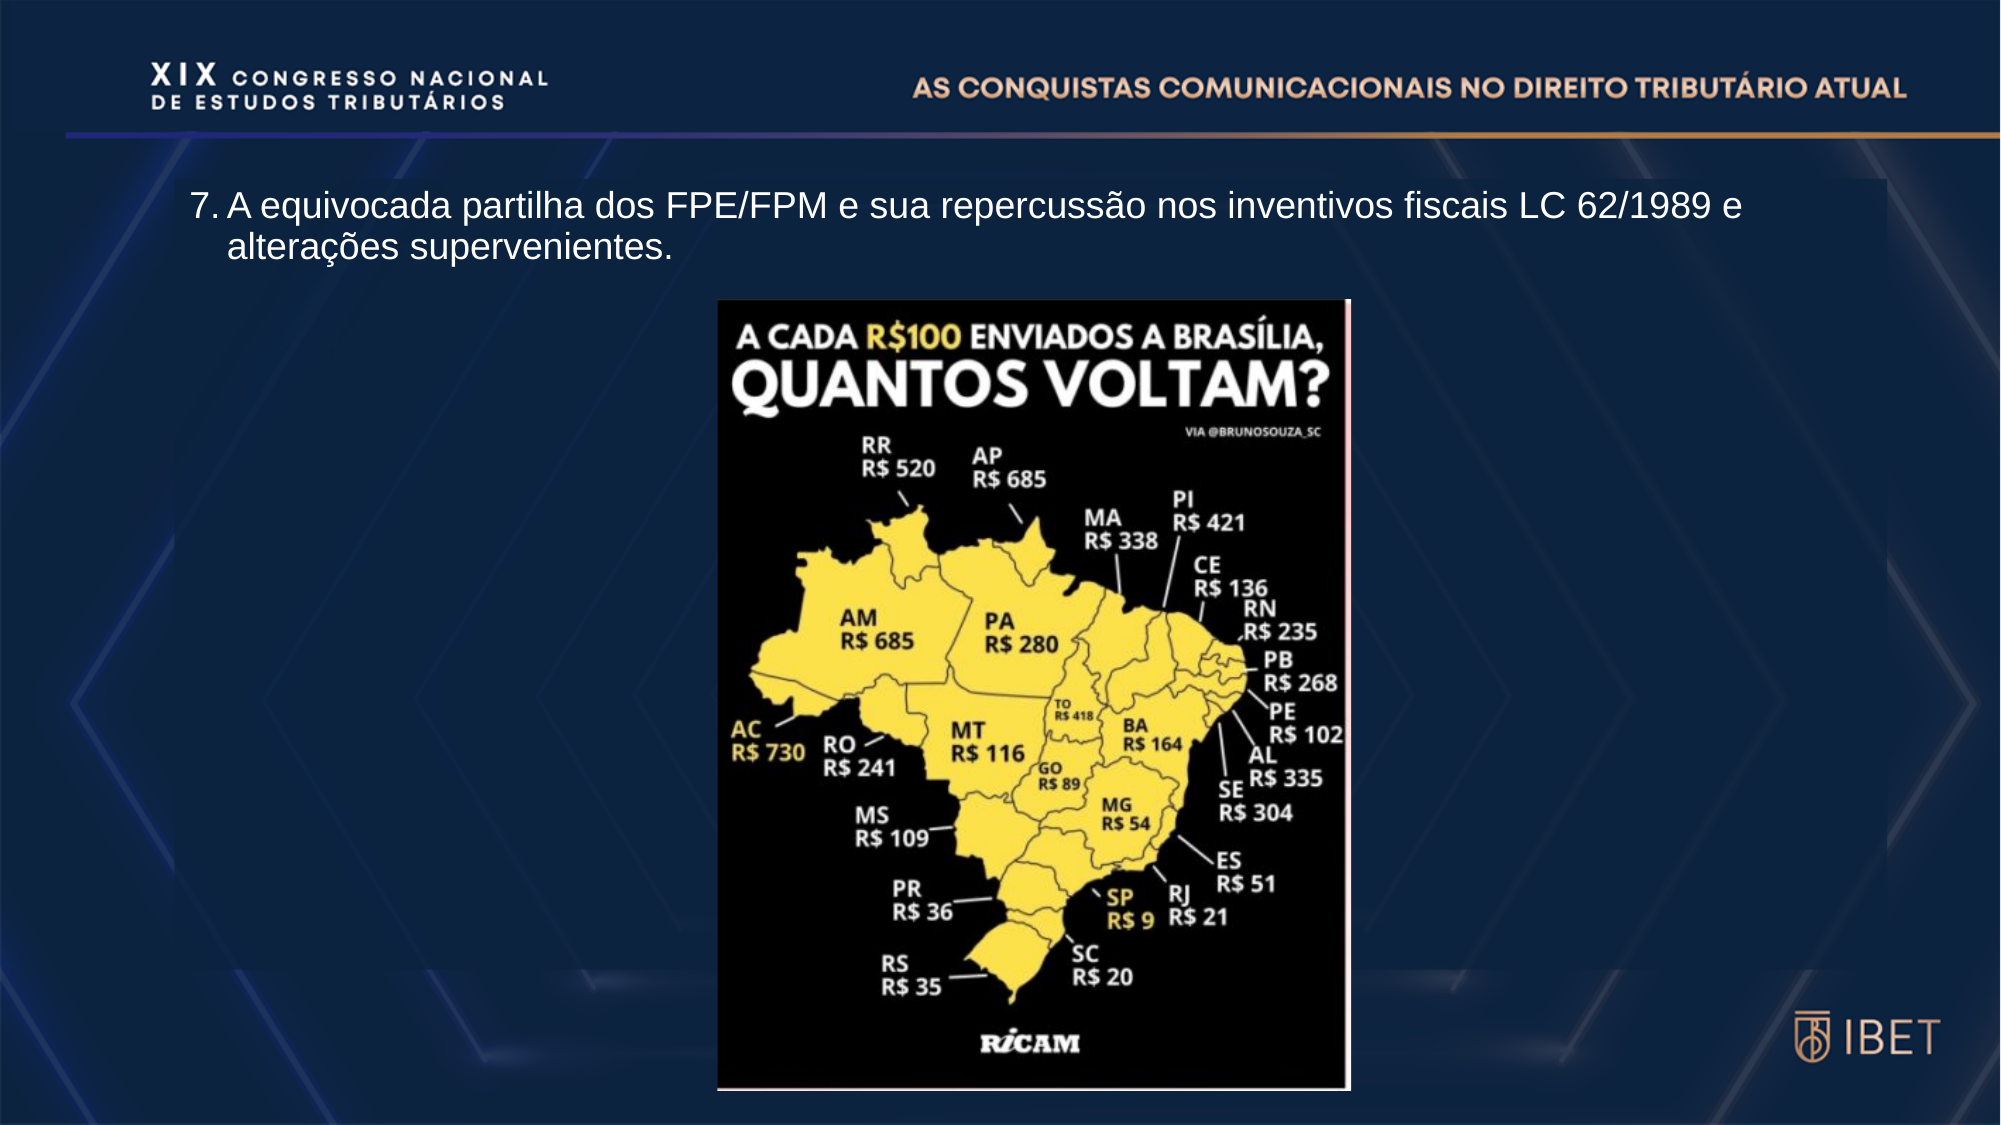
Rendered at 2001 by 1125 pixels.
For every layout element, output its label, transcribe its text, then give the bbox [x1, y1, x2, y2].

picture [0, 0, 2001, 1125]
list A equivocada partilha dos FPE/FPM e sua repercussão nos inventivos fiscais LC 62/1989 e alterações supervenientes. [174, 178, 1888, 970]
